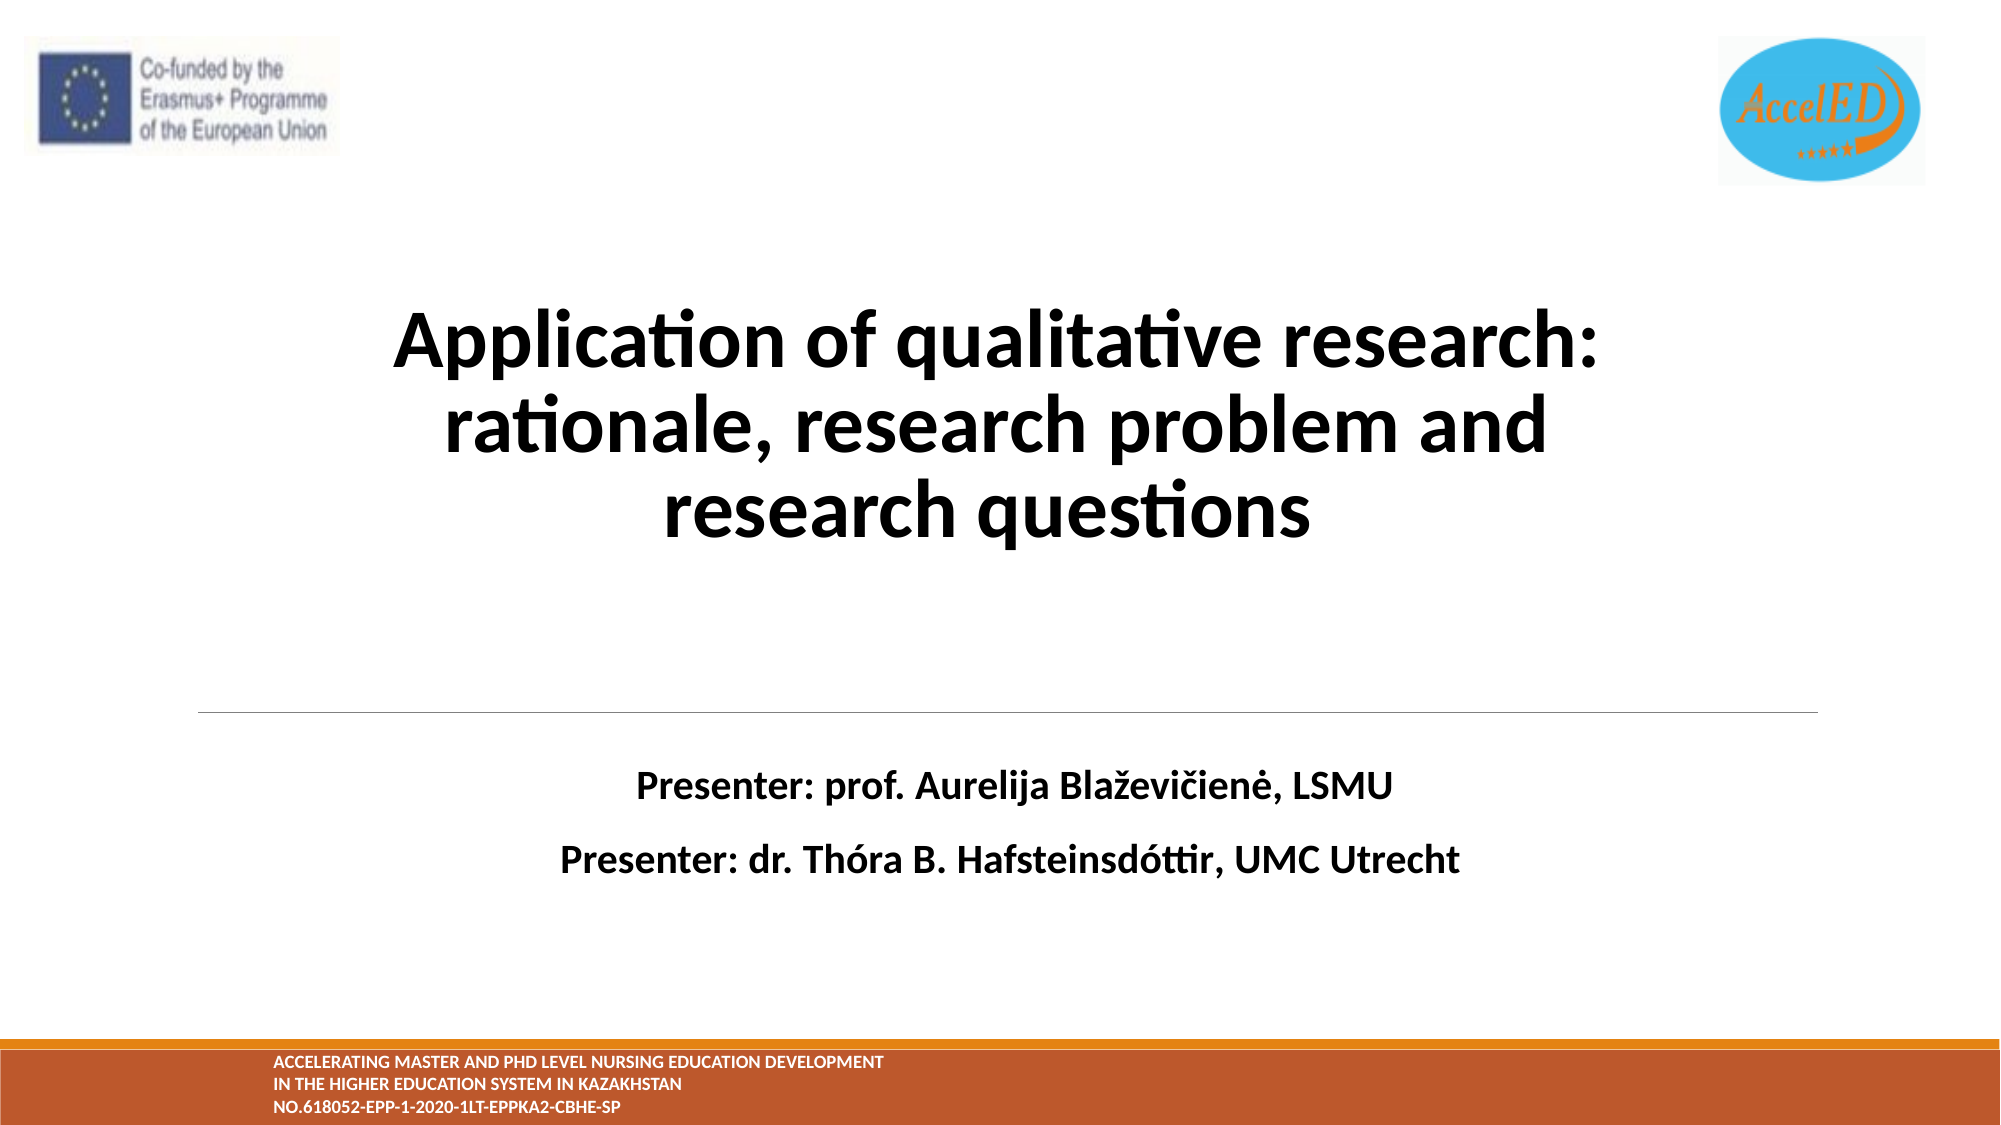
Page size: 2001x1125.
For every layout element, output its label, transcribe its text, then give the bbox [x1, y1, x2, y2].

picture [23, 35, 341, 156]
footer Accelerating Master and PhD level nursing education development in the higher education system in Kazakhstan No.618052-EPP-1-2020-1LT-EPPKA2-CBHE-SP [258, 1053, 1750, 1114]
text_box Presenter: prof. Aurelija Blaževičienė, LSMU Presenter: dr. Thóra B. Hafsteinsdóttir, UMC Utrecht [314, 755, 1717, 1009]
text_box Application of qualitative research: rationale, research problem and research questions [375, 269, 1619, 563]
picture [1715, 35, 1929, 192]
